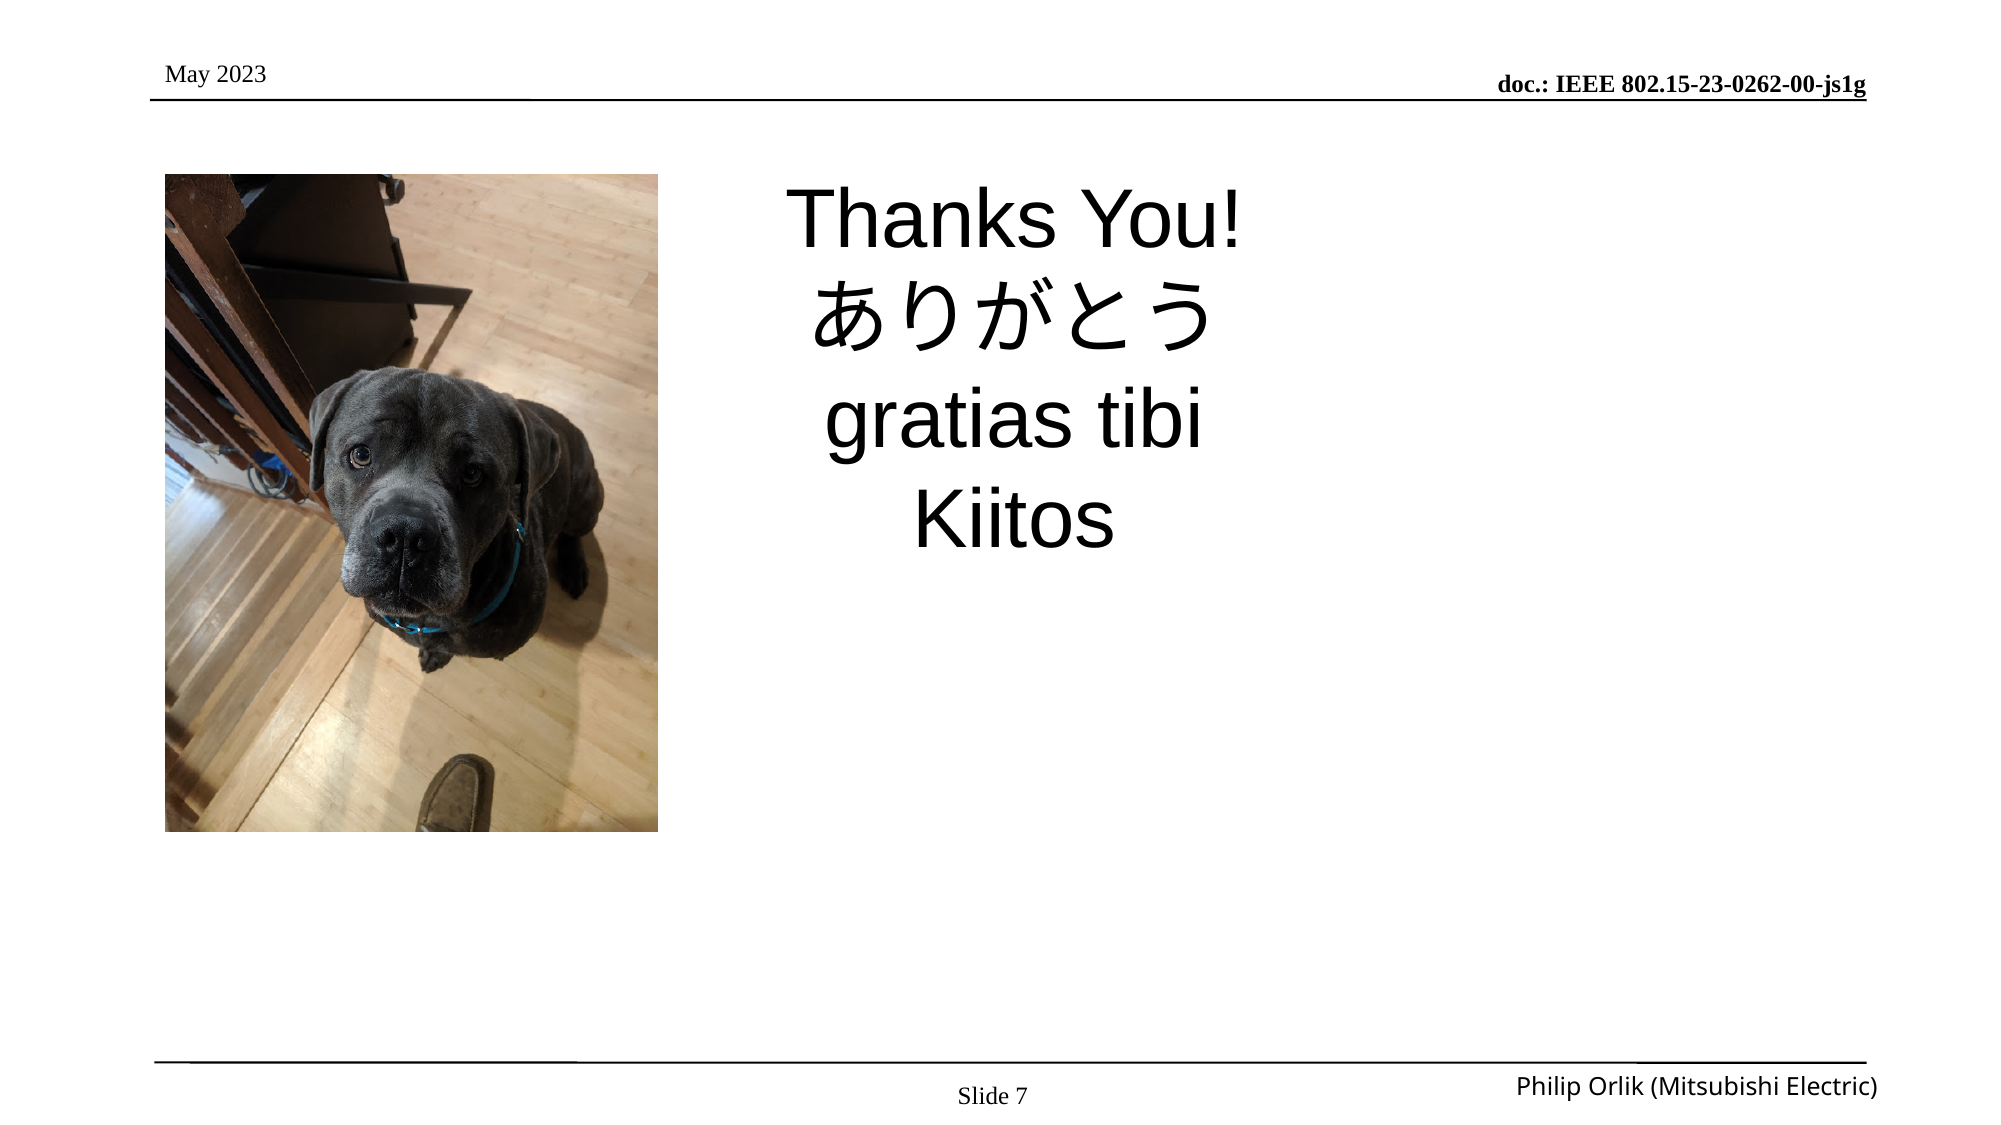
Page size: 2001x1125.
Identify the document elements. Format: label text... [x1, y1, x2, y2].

slide_number Slide 7 [921, 1075, 1065, 1115]
title Thanks You! ありがとう gratias tibi Kiitos [165, 112, 1864, 716]
picture [164, 174, 658, 832]
